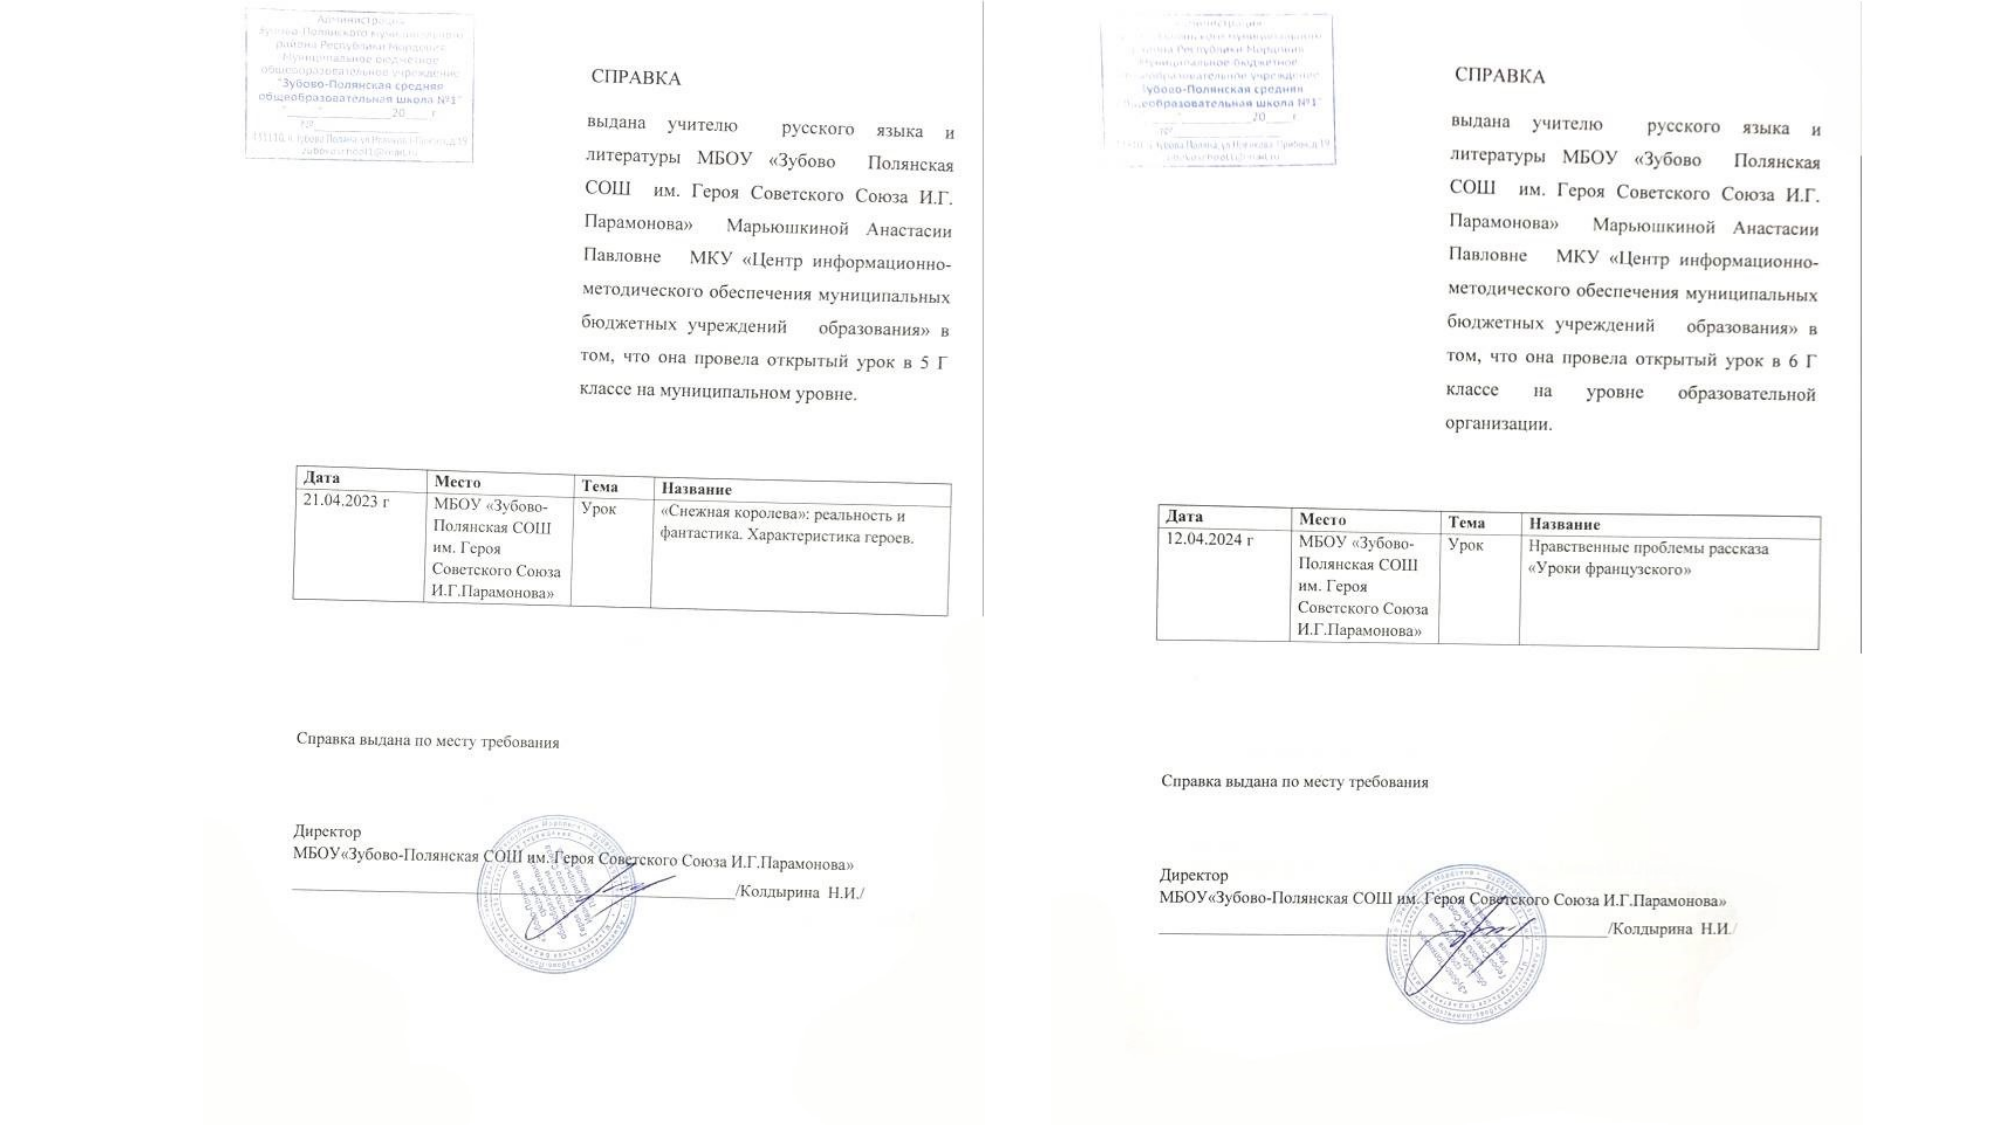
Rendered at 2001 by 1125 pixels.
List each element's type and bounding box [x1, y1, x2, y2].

picture [203, 0, 985, 1125]
picture [1050, 0, 1863, 1125]
